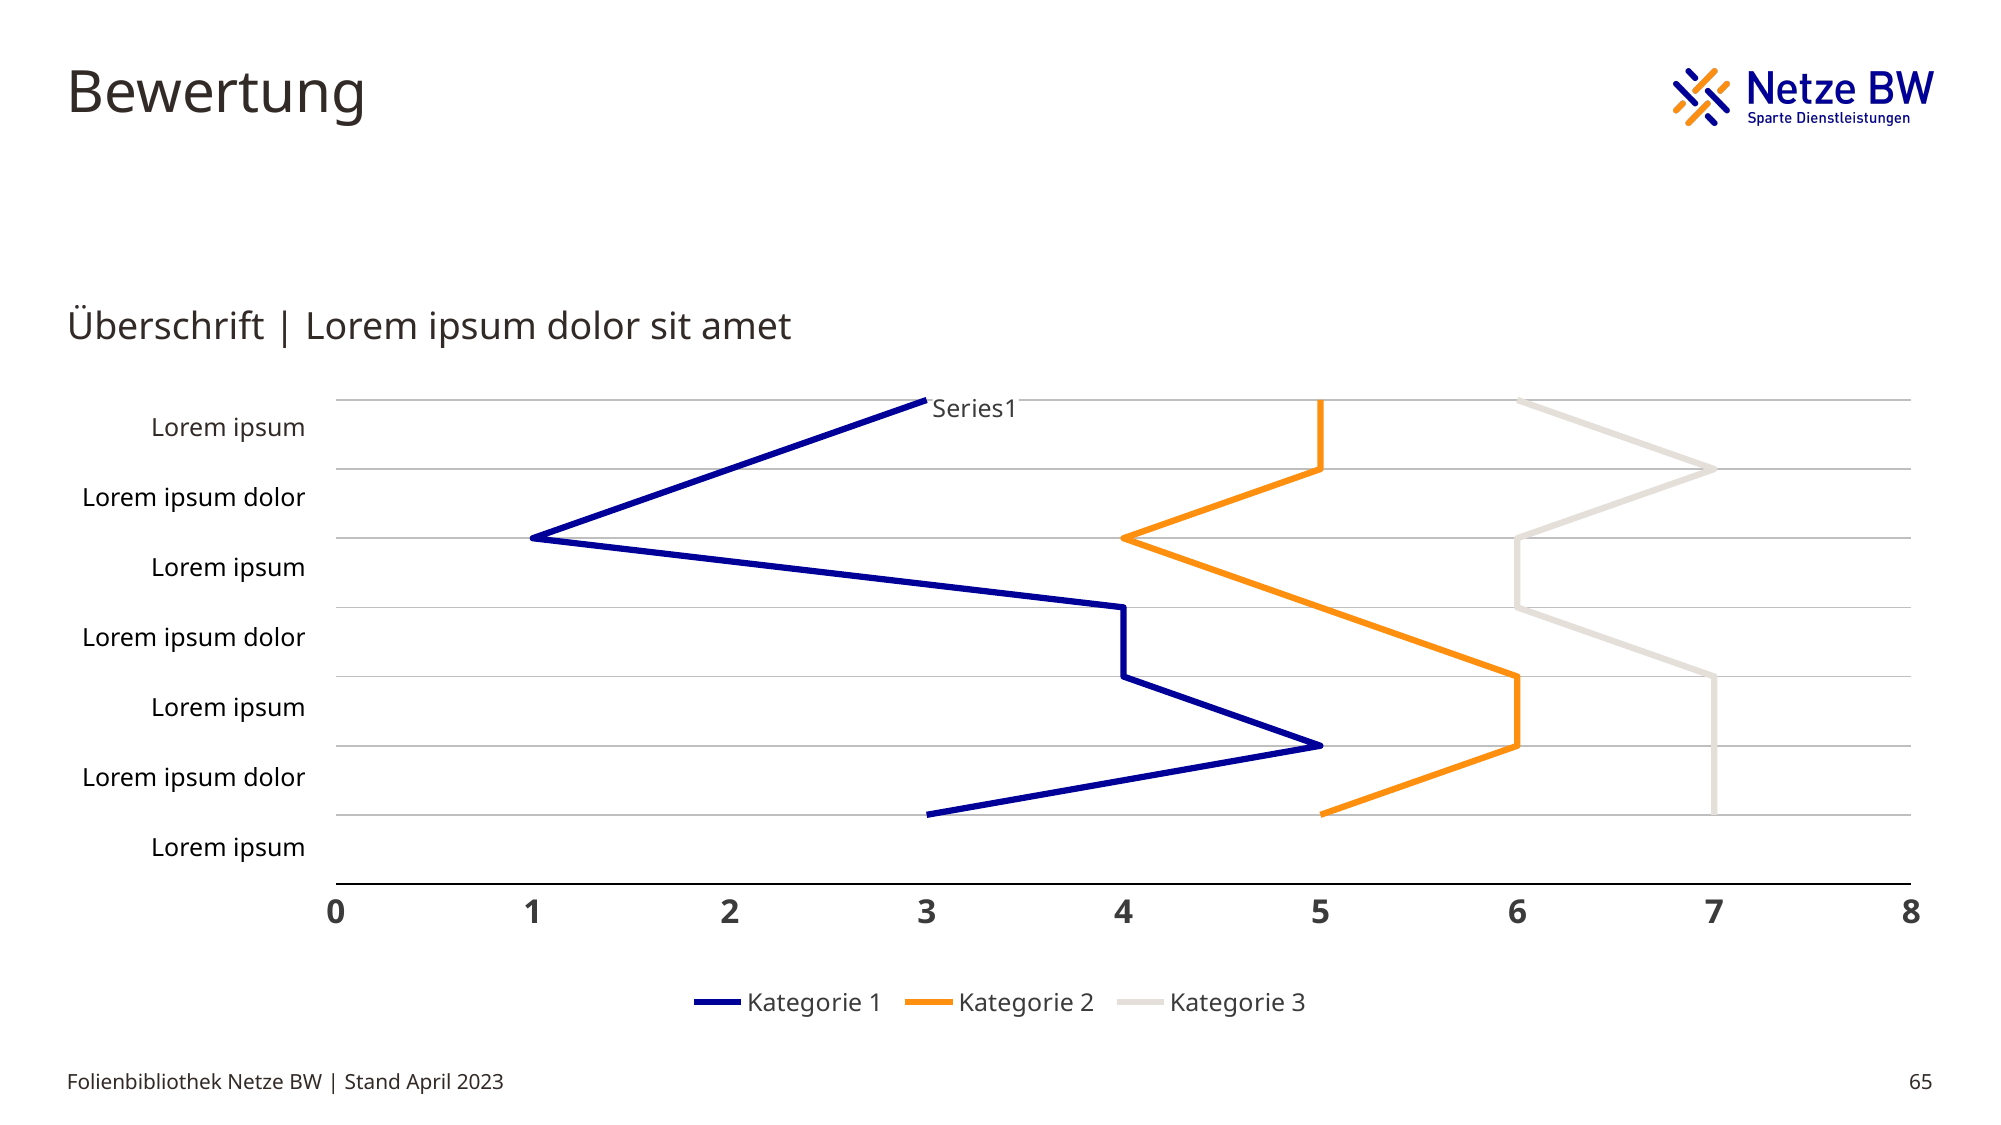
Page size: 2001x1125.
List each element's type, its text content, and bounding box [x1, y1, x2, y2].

slide_number 65 [1886, 1073, 1933, 1097]
text_box Überschrift | Lorem ipsum dolor sit amet [66, 302, 1933, 356]
footer Folienbibliothek Netze BW | Stand April 2023 [66, 1073, 1727, 1097]
title Bewertung [66, 54, 1508, 138]
chart [66, 391, 1933, 1030]
picture [1673, 68, 1934, 126]
